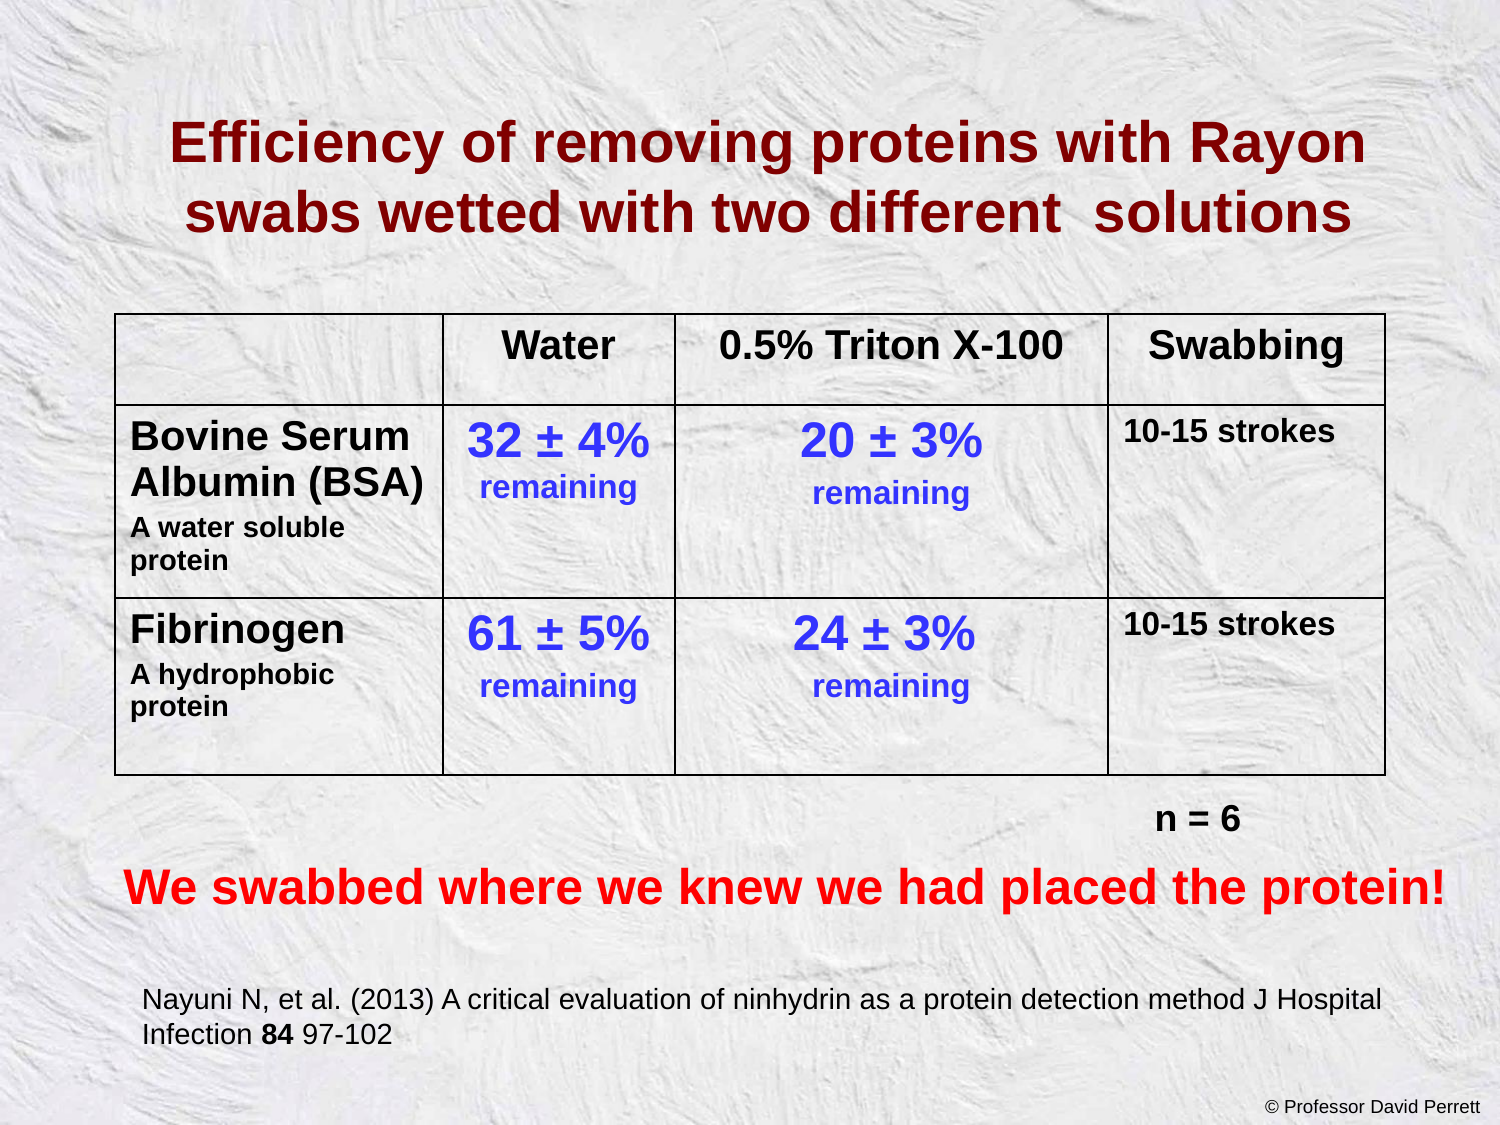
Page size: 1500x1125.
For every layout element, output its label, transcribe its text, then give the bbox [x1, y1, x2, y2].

text_box © Professor David Perrett [1250, 1087, 1500, 1125]
table_header Water [444, 315, 674, 404]
text_box We swabbed where we knew we had placed the protein! [108, 847, 1464, 922]
text_box n = 6 [1139, 786, 1340, 847]
table_header 0.5% Triton X-100 [676, 315, 1107, 404]
table_cell 10-15 strokes [1109, 599, 1384, 774]
table_cell 24 ± 3% remaining [676, 599, 1107, 774]
table_cell 61 ± 5% remaining [444, 599, 674, 774]
text_box Nayuni N, et al. (2013) A critical evaluation of ninhydrin as a protein detection method J Hospital Infection 84 97-102 [127, 972, 1403, 1058]
title Efficiency of removing proteins with Rayon swabs wetted with two different solutions [75, 45, 1463, 303]
table_header [116, 315, 442, 404]
table_cell Bovine Serum Albumin (BSA) A water soluble protein [116, 406, 442, 597]
table_cell 20 ± 3% remaining [676, 406, 1107, 597]
table_cell 10-15 strokes [1109, 406, 1384, 597]
table_header Swabbing [1109, 315, 1384, 404]
table_cell Fibrinogen A hydrophobic protein [116, 599, 442, 774]
table_cell 32 ± 4% remaining [444, 406, 674, 597]
picture [0, 0, 1500, 1125]
